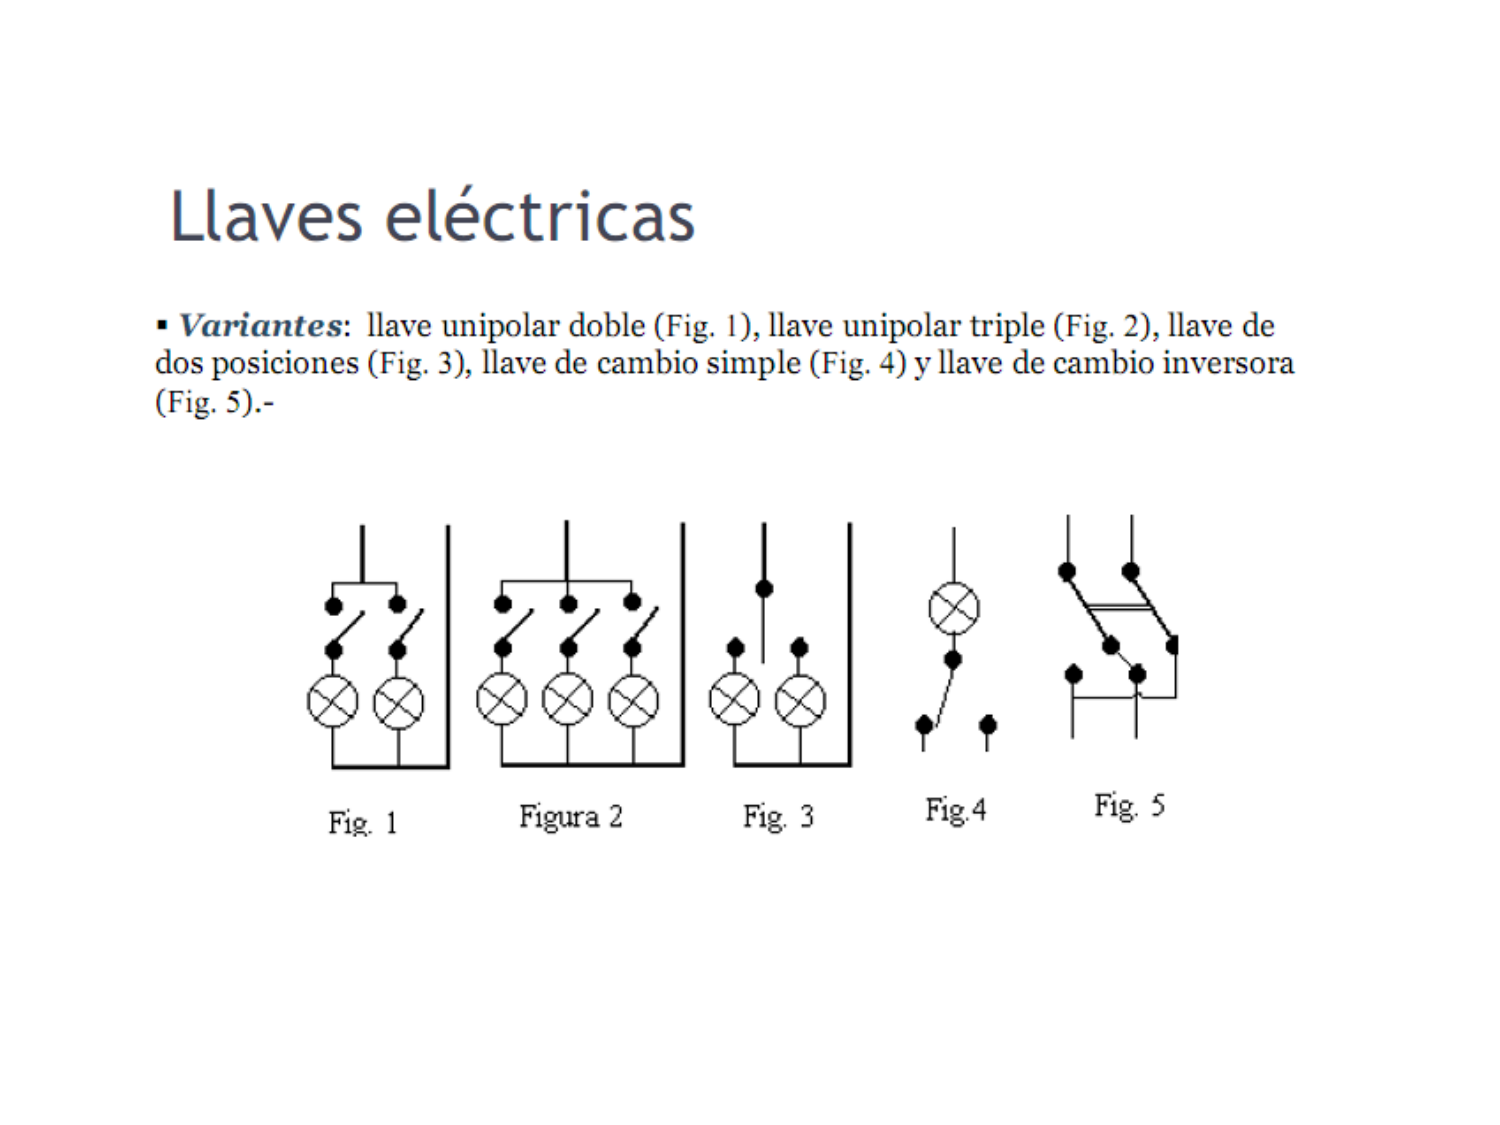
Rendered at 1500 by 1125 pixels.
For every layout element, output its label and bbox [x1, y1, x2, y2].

picture [94, 172, 1366, 929]
